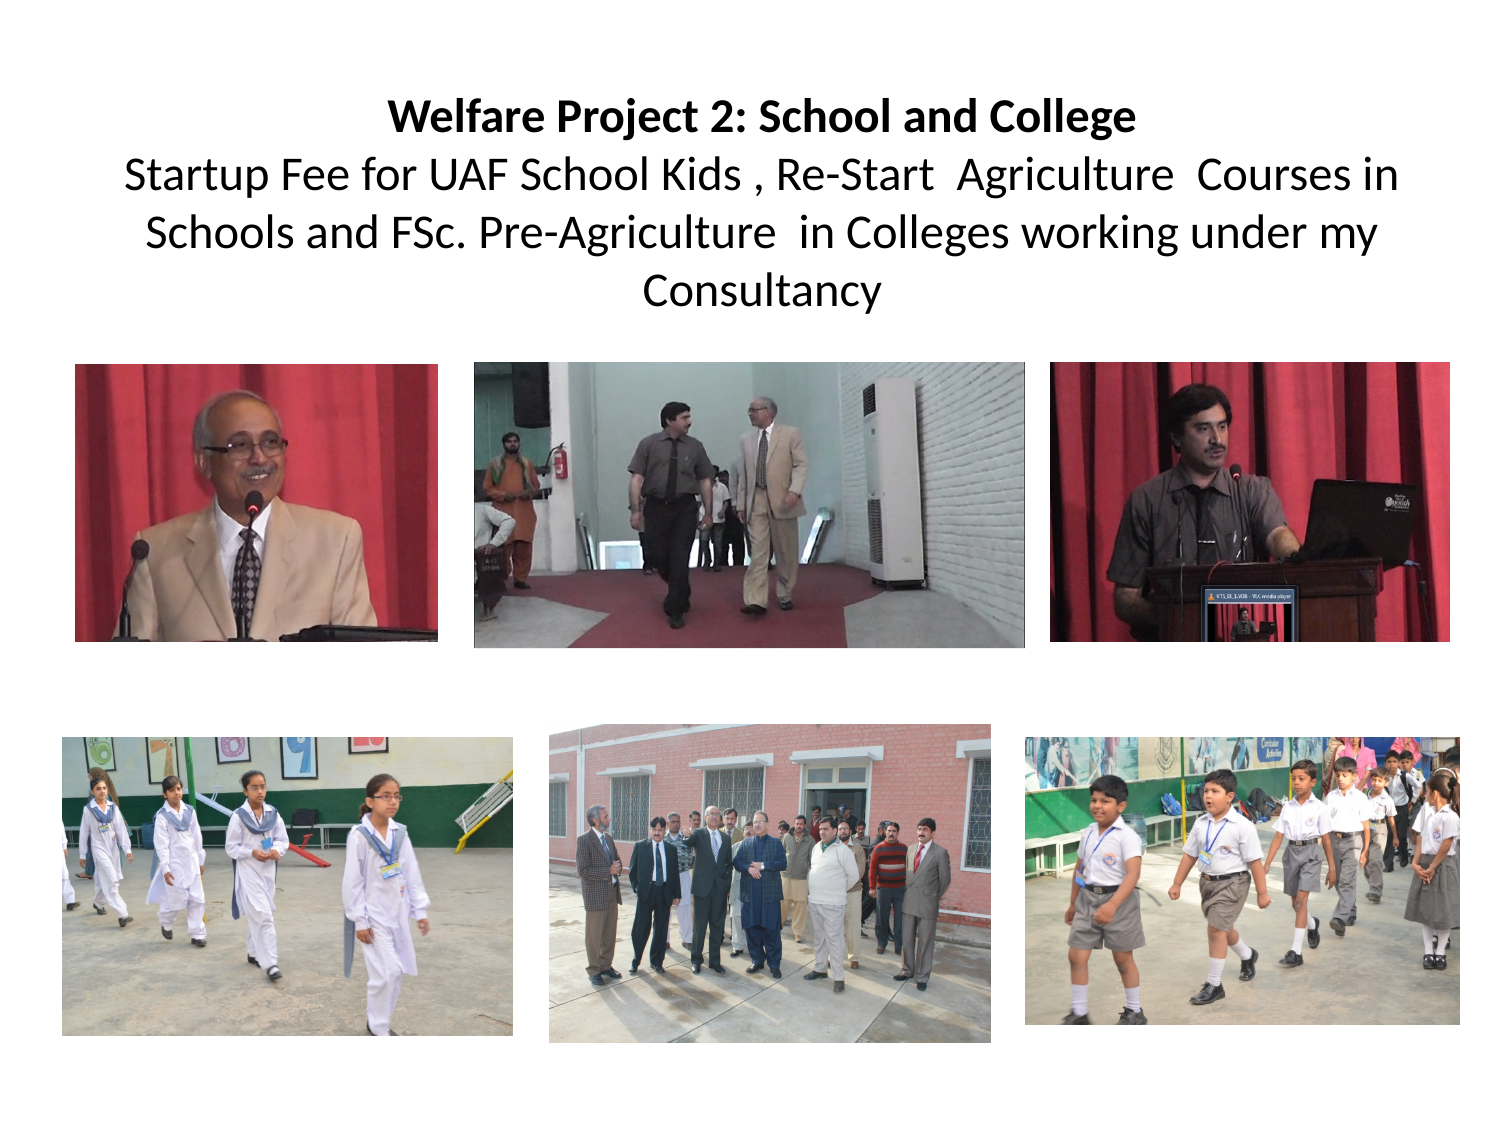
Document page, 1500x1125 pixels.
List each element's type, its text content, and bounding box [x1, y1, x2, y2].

title Welfare Project 2: School and College Startup Fee for UAF School Kids , Re-Start Agriculture Courses in Schools and FSc. Pre-Agriculture in Colleges working under my Consultancy [87, 75, 1438, 325]
picture [74, 364, 438, 642]
picture [1049, 362, 1451, 643]
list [474, 362, 1026, 650]
picture [1024, 737, 1460, 1026]
picture [549, 724, 991, 1044]
picture [62, 737, 513, 1036]
